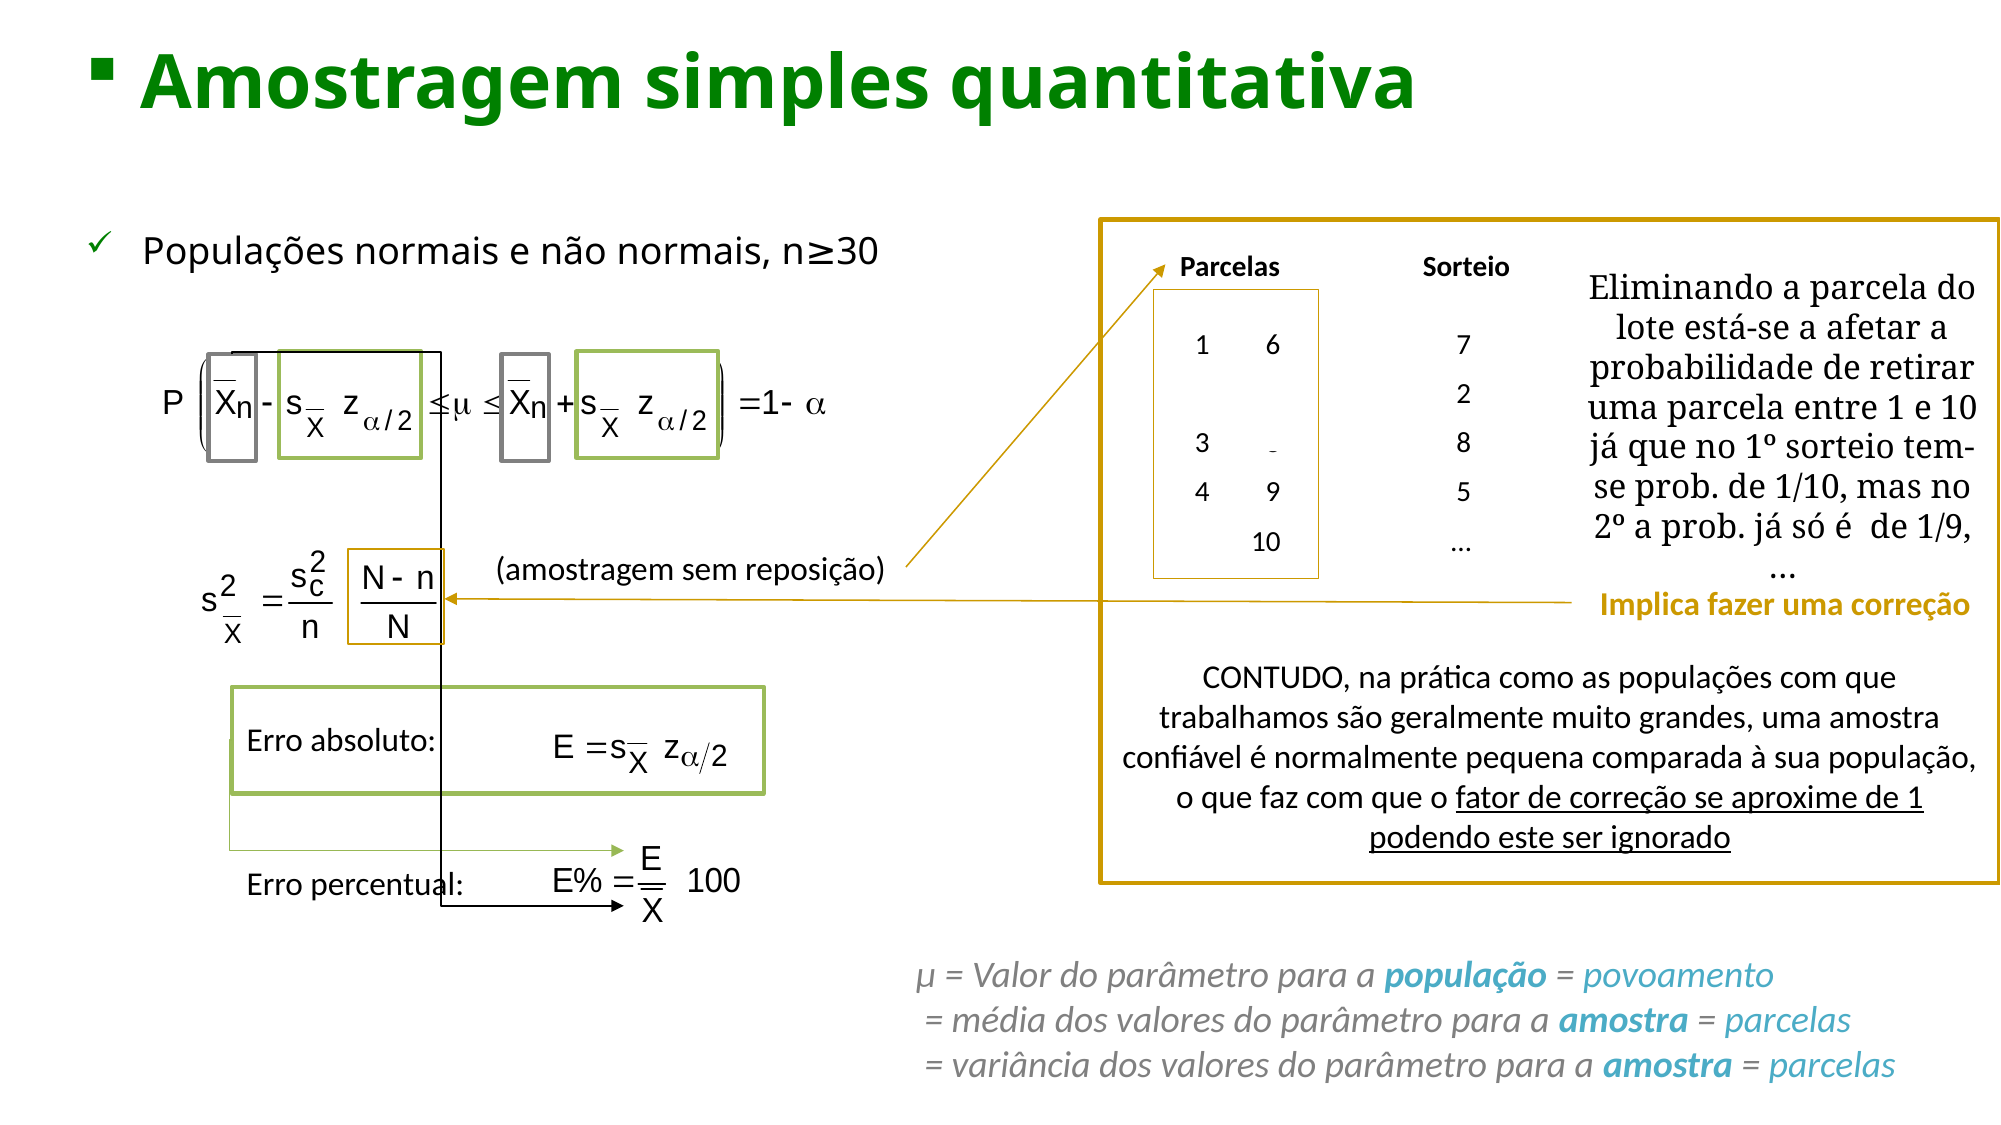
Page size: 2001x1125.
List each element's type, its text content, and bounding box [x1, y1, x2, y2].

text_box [547, 835, 748, 944]
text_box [158, 351, 832, 459]
text_box Erro percentual: [231, 857, 526, 910]
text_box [444, 598, 1572, 604]
text_box [1098, 217, 2000, 885]
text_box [151, 434, 705, 827]
title Amostragem simples quantitativa [70, 19, 1930, 138]
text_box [231, 834, 624, 851]
list Populações normais e não normais, n≥30 [70, 219, 1930, 1040]
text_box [905, 264, 1166, 568]
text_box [710, 724, 735, 793]
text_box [1153, 239, 1532, 566]
text_box (amostragem sem reposição) [710, 539, 906, 595]
text_box [710, 685, 766, 796]
